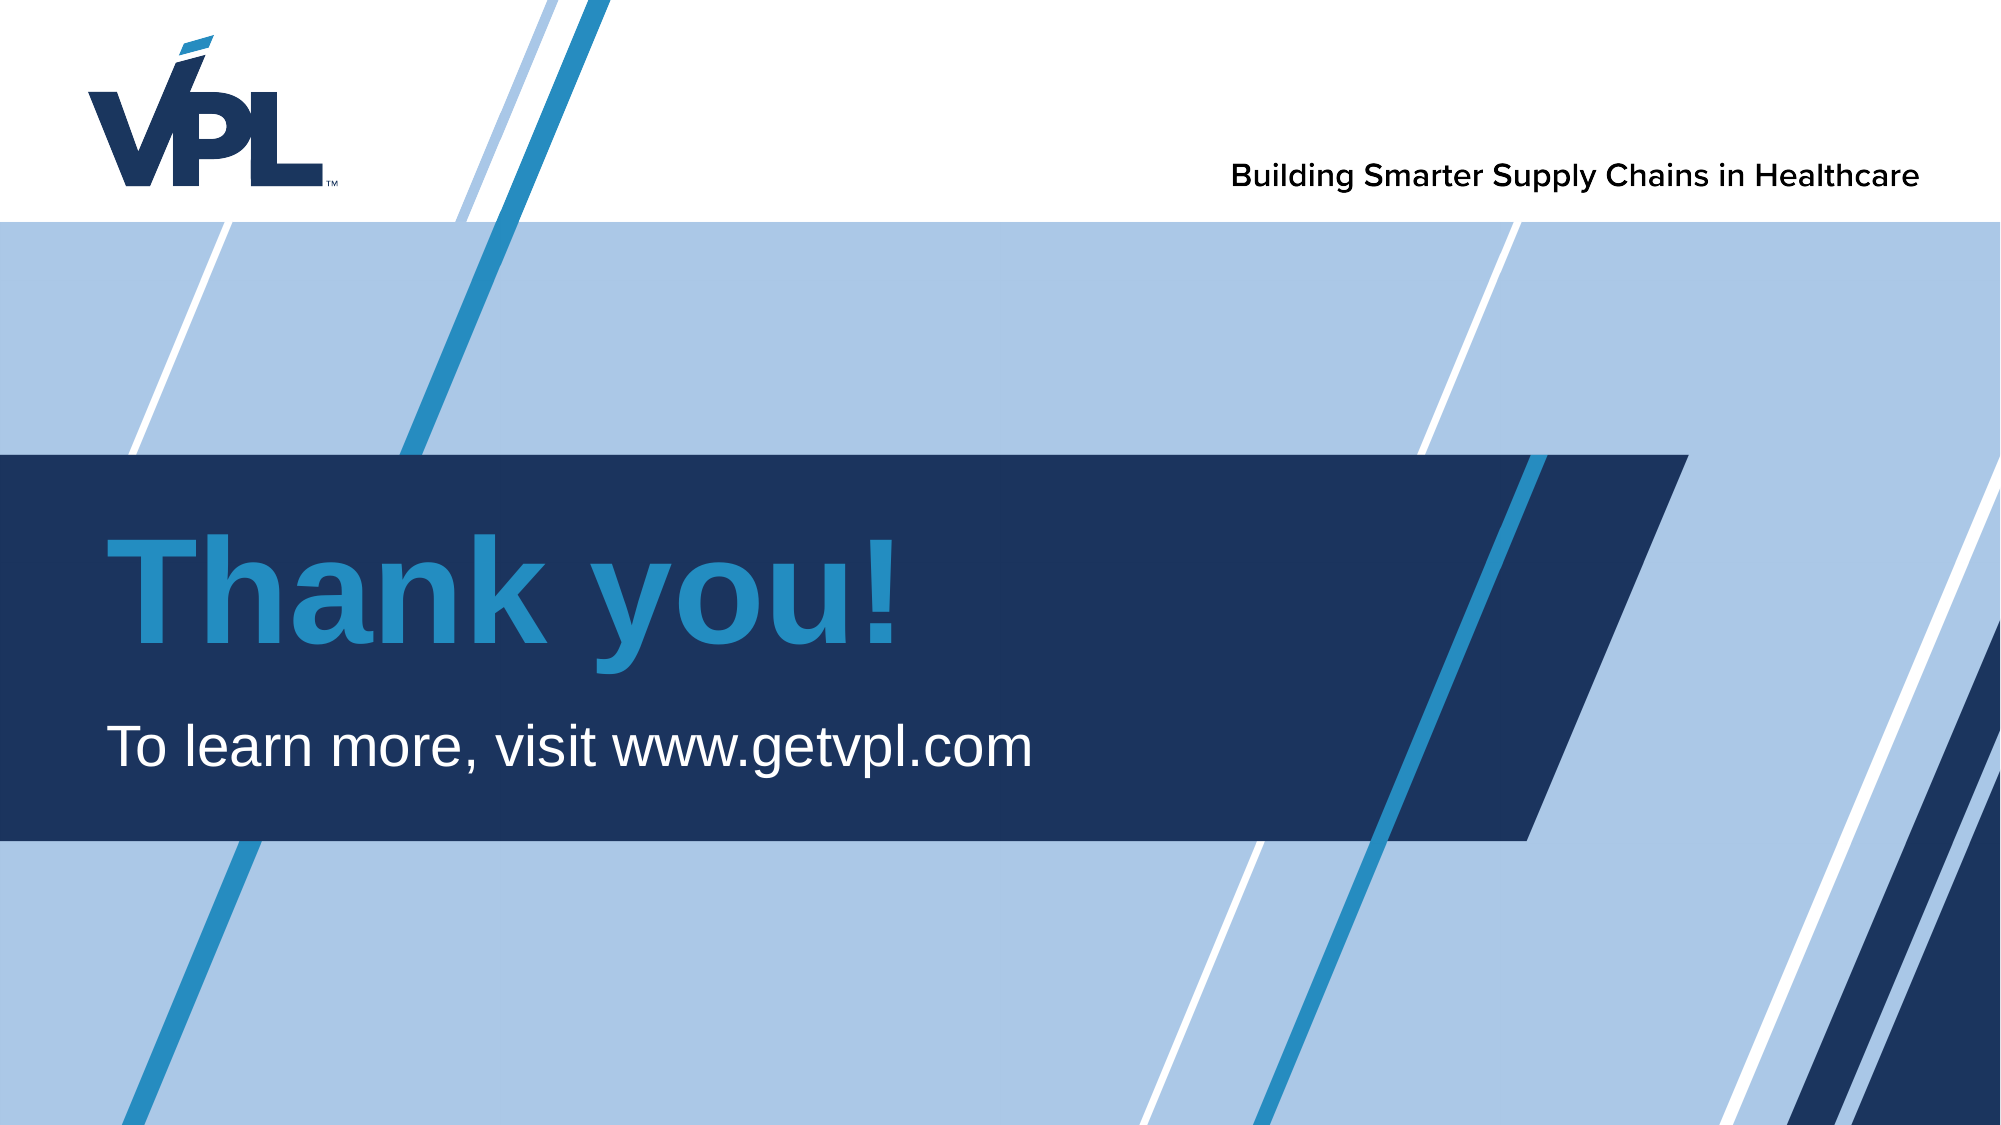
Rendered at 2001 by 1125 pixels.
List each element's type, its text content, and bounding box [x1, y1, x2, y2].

picture [0, 0, 2001, 1125]
title Thank you! To learn more, visit www.getvpl.com [91, 496, 1384, 851]
